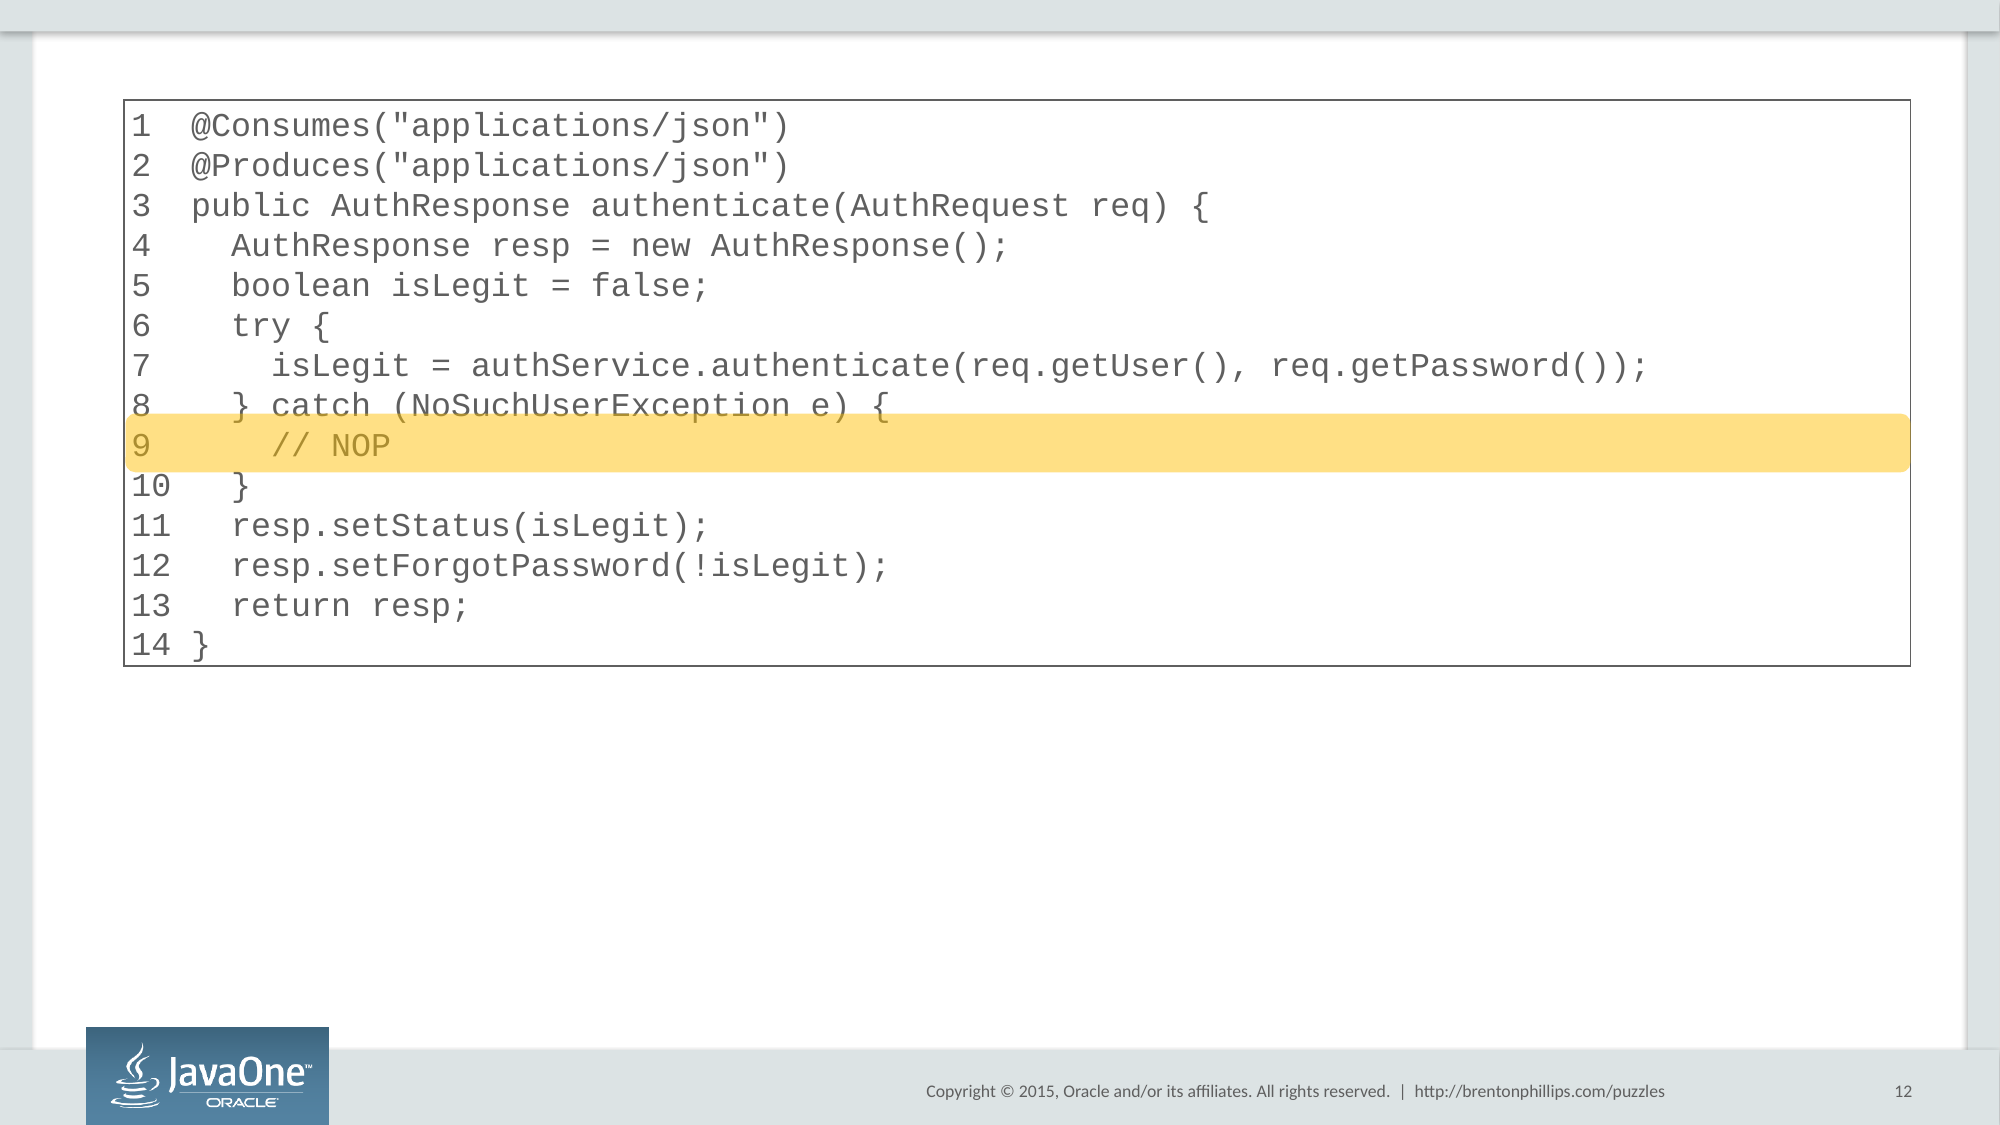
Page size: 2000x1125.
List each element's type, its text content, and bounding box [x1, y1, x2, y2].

text_box [125, 413, 1911, 473]
footer http://brentonphillips.com/puzzles [1414, 1075, 1865, 1106]
picture [86, 1027, 329, 1125]
text_box 1 @Consumes("applications/json") 2 @Produces("applications/json") 3 public AuthResponse authenticate(AuthRequest req) { 4 AuthResponse resp = new AuthResponse(); 5 boolean isLegit = false; 6 try { 7 isLegit = authService.authenticate(req.getUser(), req.getPassword()); 8 } catch (NoSuchUserException e) { 9 // NOP 10 } 11 resp.setStatus(isLegit); 12 resp.setForgotPassword(!isLegit); 13 return resp; 14 } [123, 99, 1911, 667]
slide_number 12 [1865, 1075, 1913, 1106]
